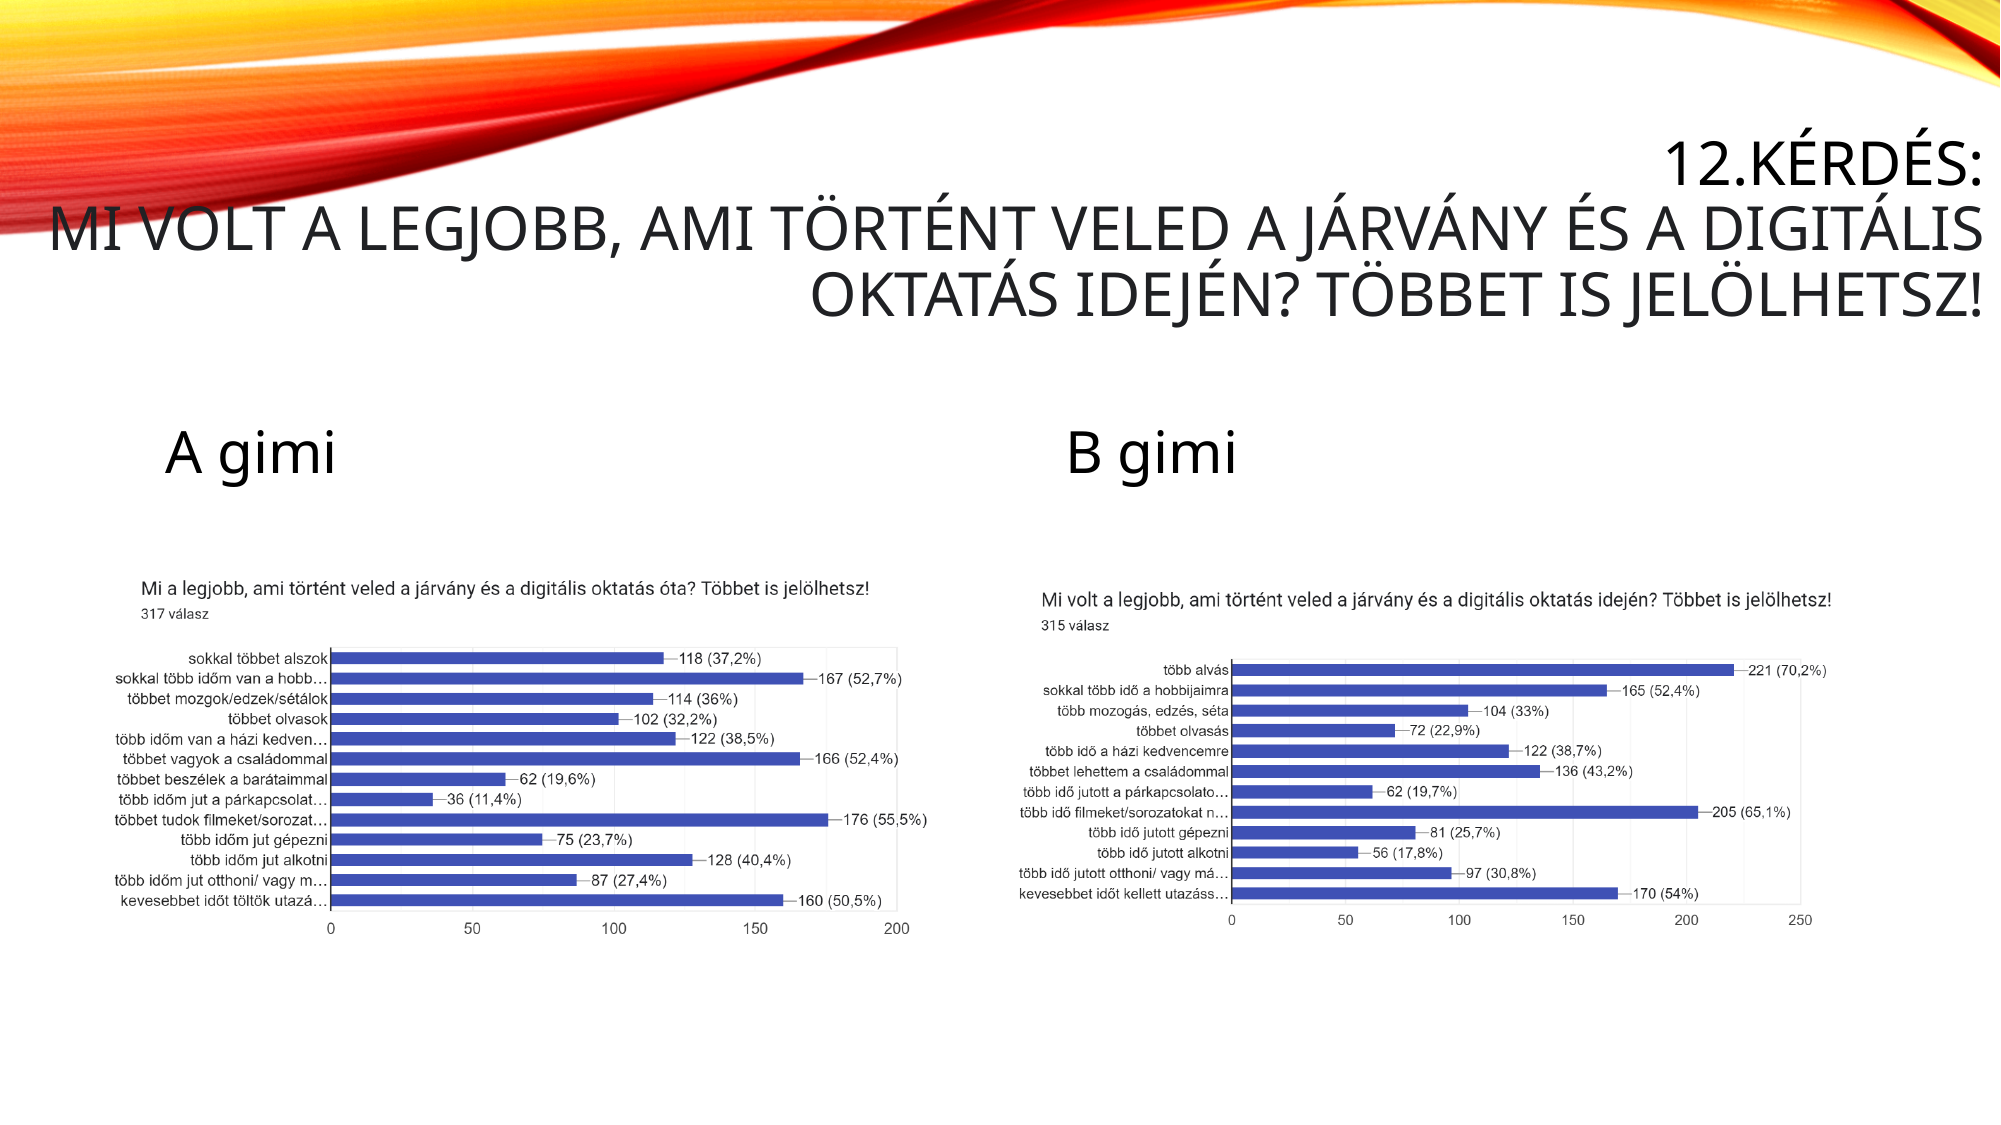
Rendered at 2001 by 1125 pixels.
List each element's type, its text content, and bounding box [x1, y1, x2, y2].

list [112, 547, 985, 987]
list A gimi [150, 358, 984, 494]
picture [0, 0, 2000, 125]
list B gimi [1050, 358, 1888, 494]
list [1012, 557, 1888, 976]
title 12.kérdés: Mi volt a legjobb, ami történt veled a járvány és a digitális oktatás idején? Többet is jelölhetsz! [0, 125, 2000, 338]
